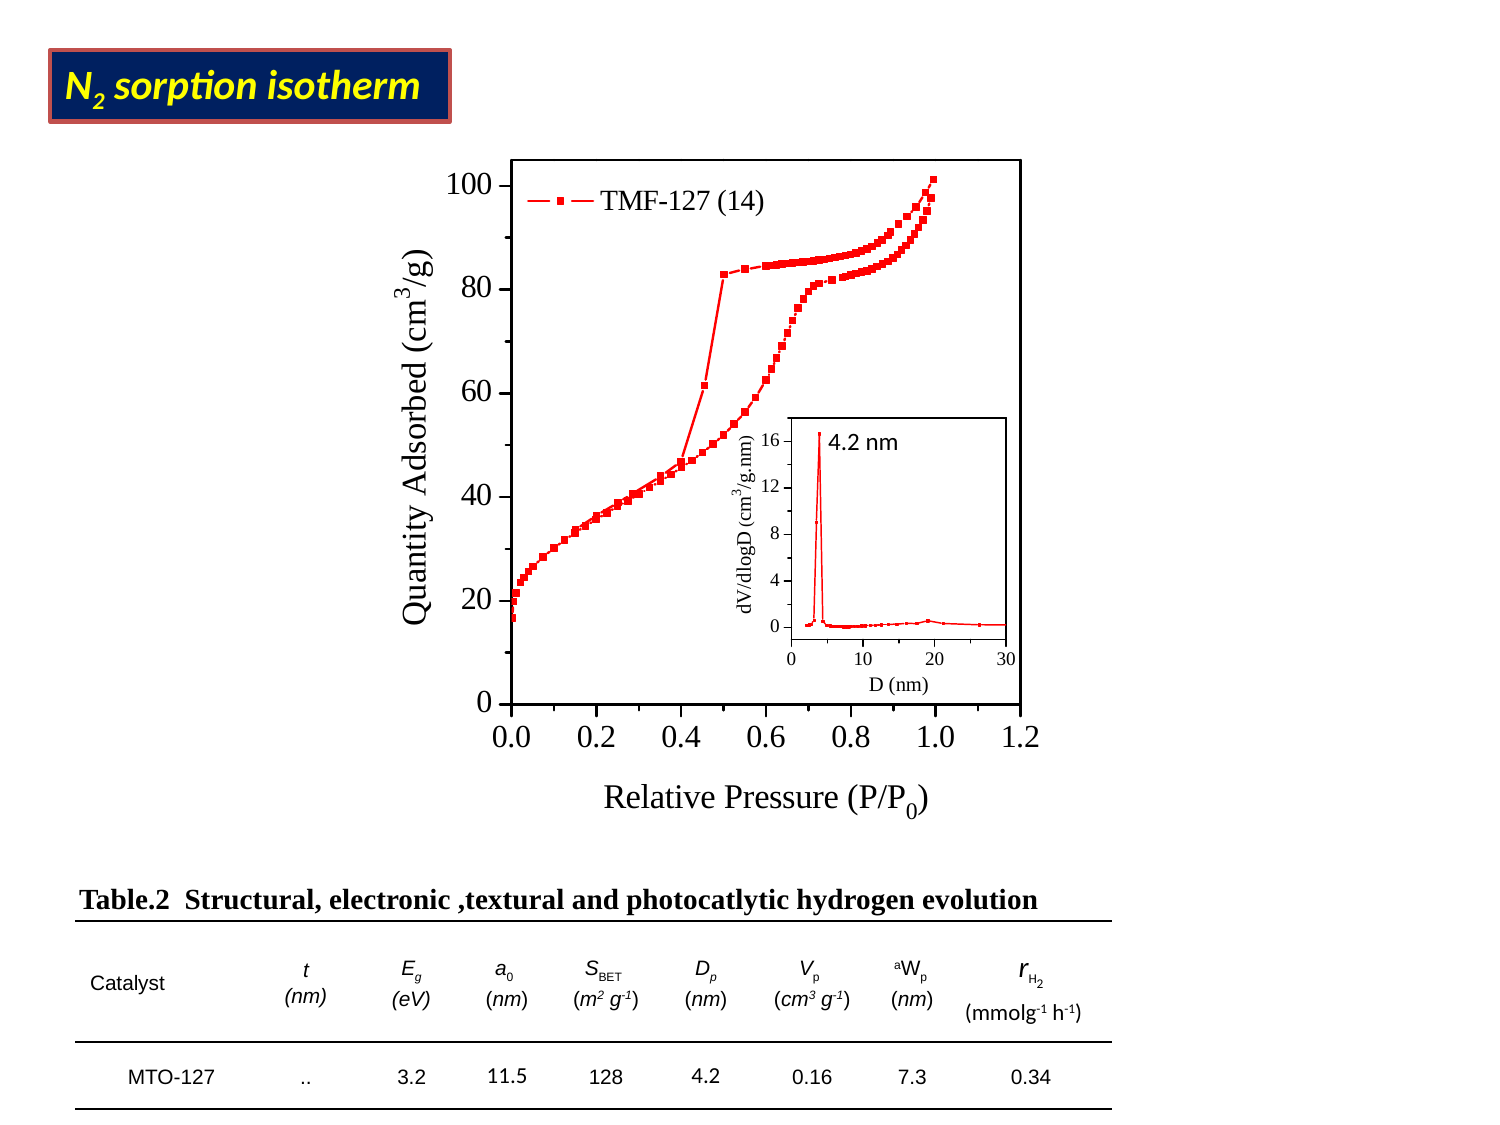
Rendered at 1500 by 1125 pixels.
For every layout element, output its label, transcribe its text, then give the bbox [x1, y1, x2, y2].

table_cell MTO-127 [75, 1043, 253, 1108]
table_header Catalyst [75, 925, 253, 1041]
table_header t (nm) [253, 925, 359, 1041]
table_cell .. [253, 1043, 359, 1108]
table_header aWp (nm) [875, 925, 950, 1041]
table_cell 128 [550, 1043, 662, 1108]
table_cell 0.16 [750, 1043, 875, 1108]
table_header Eg (eV) [359, 925, 464, 1041]
table_header Vp (cm3 g-1) [750, 925, 875, 1041]
table_header SBET (m2 g-1) [550, 925, 662, 1041]
text_box N2 sorption isotherm [48, 48, 452, 124]
table_header rH2 (mmolg-1 h-1) [950, 922, 1112, 1041]
table_cell 4.2 [662, 1043, 750, 1108]
table_cell 3.2 [359, 1043, 464, 1108]
table_cell 7.3 [875, 1043, 950, 1108]
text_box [362, 99, 1088, 826]
table_cell 0.34 [950, 1043, 1112, 1108]
table_header Dp (nm) [662, 925, 750, 1041]
table_cell 11.5 [464, 1043, 550, 1108]
text_box Table.2 Structural, electronic ,textural and photocatlytic hydrogen evolution [39, 869, 1055, 925]
table_header a0 (nm) [464, 925, 550, 1041]
